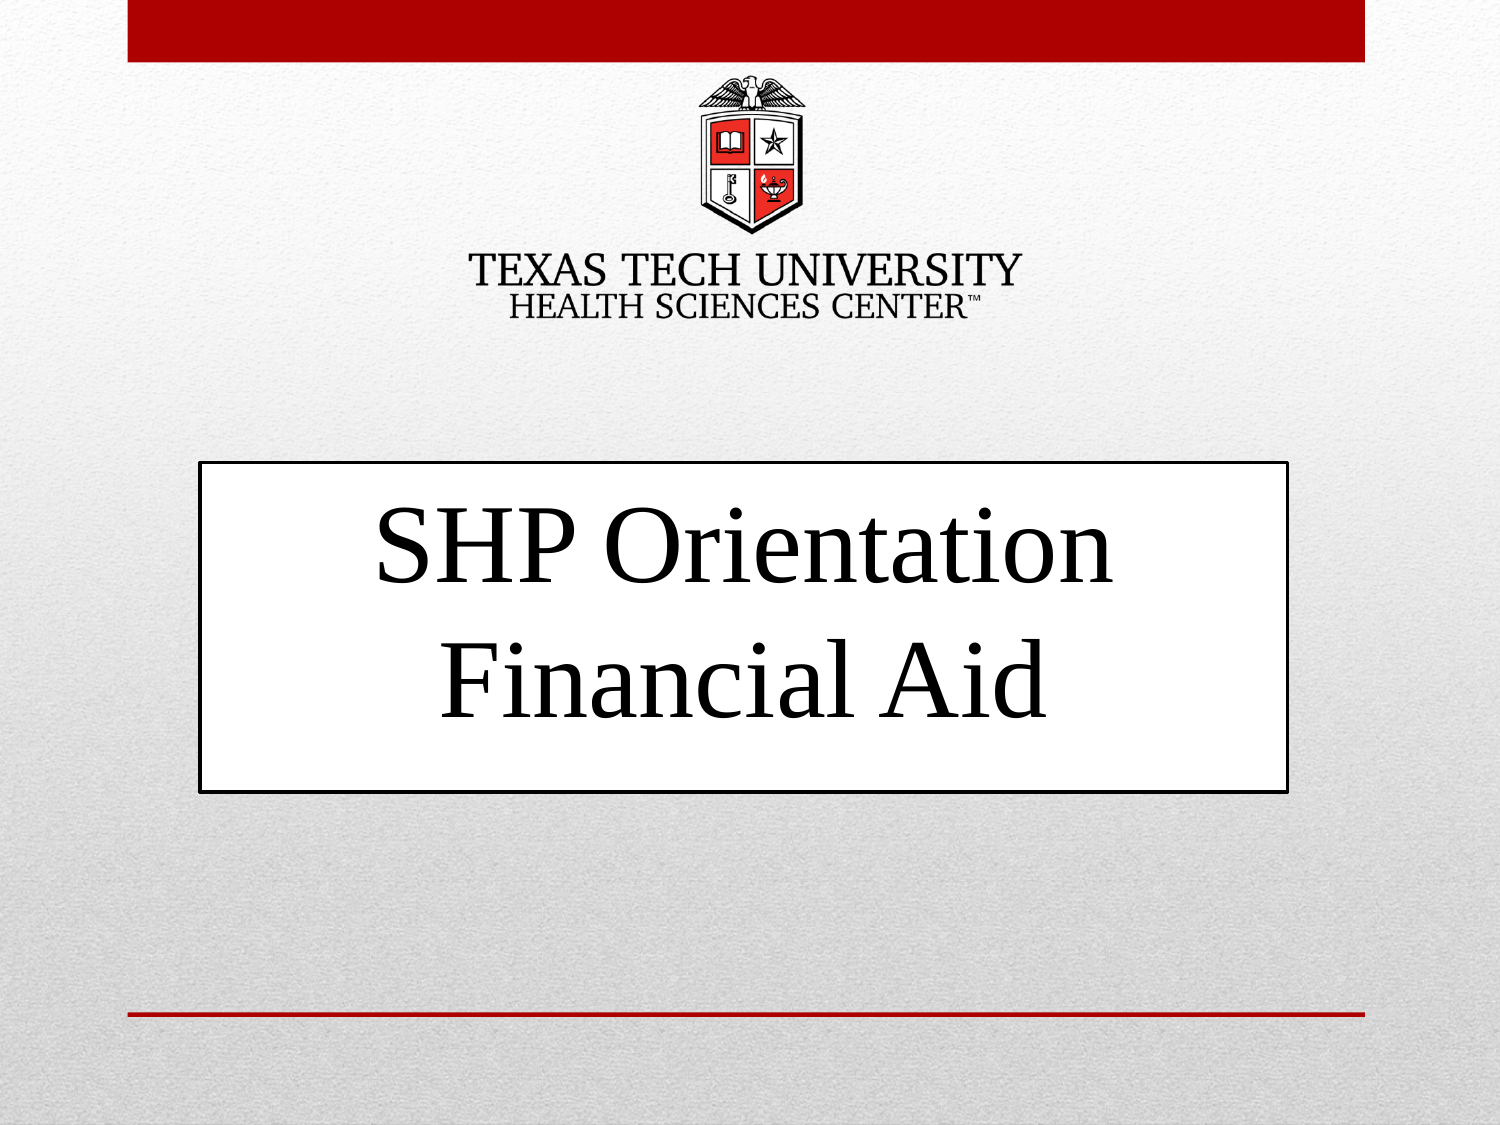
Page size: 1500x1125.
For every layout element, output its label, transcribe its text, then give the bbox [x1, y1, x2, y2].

text_box SHP Orientation Financial Aid [198, 461, 1289, 794]
picture [461, 69, 1026, 323]
